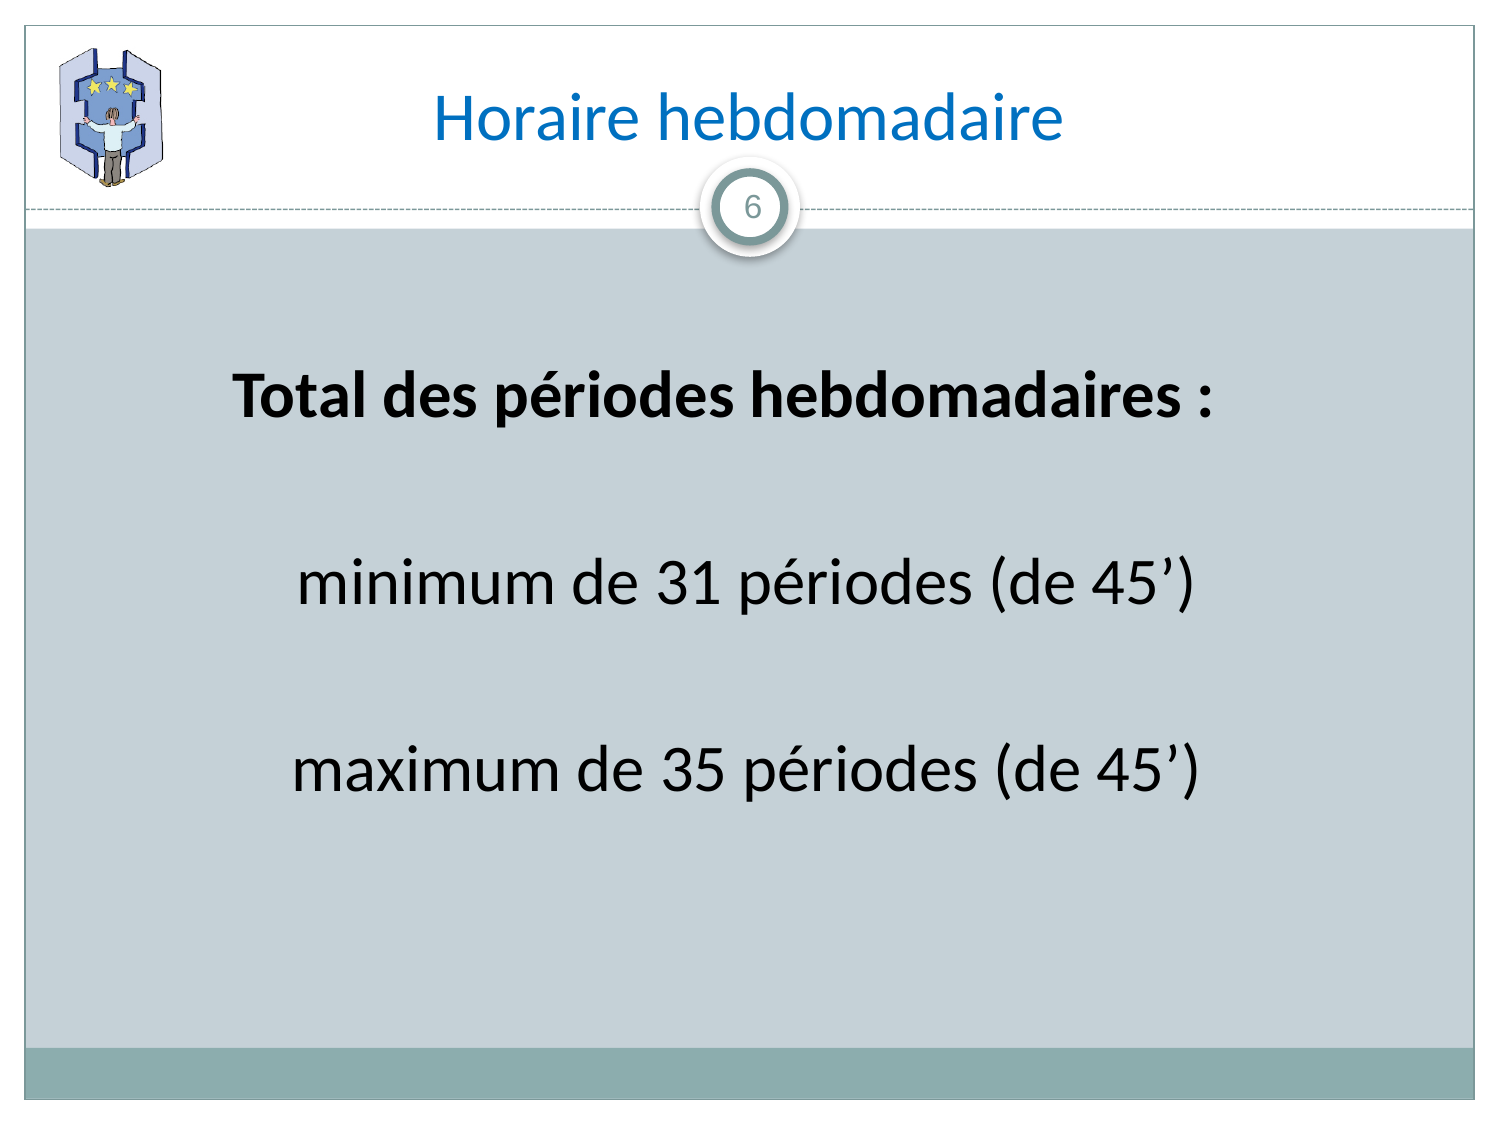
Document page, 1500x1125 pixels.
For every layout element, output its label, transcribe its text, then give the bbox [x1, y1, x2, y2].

title Horaire hebdomadaire [49, 37, 1450, 162]
list Total des périodes hebdomadaires : minimum de 31 périodes (de 45’) maximum de 35 périodes (de 45’) [49, 250, 1445, 1001]
picture [58, 46, 165, 189]
slide_number 6 [715, 168, 791, 241]
